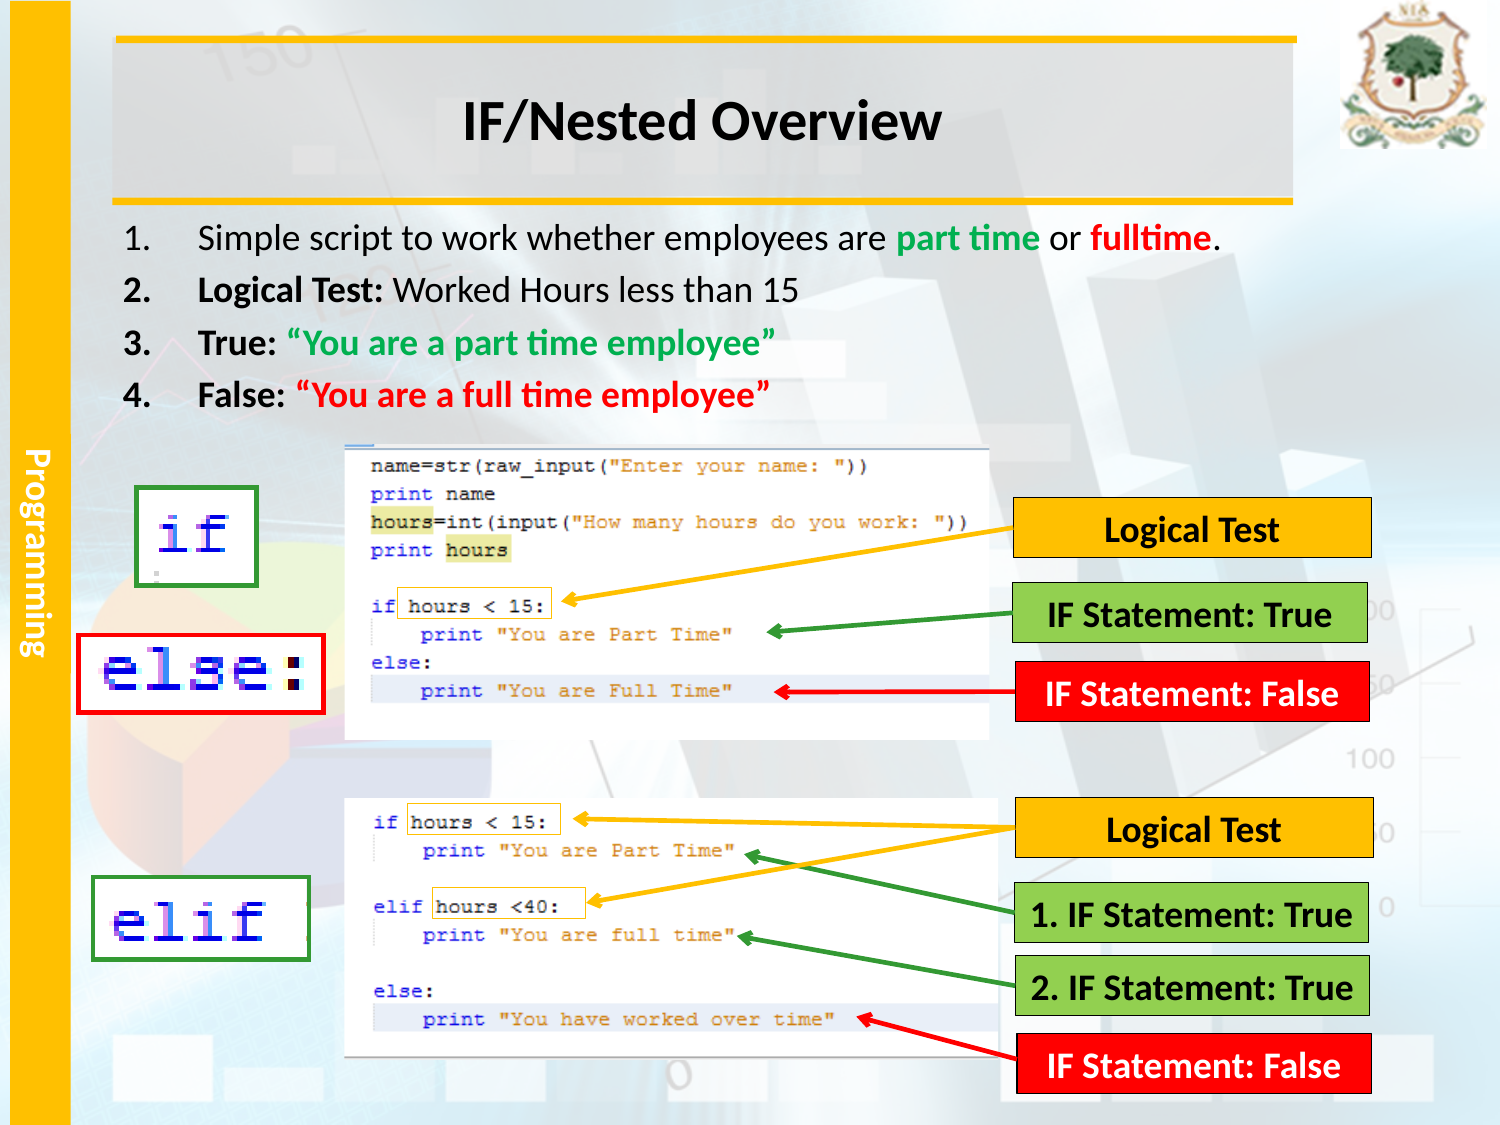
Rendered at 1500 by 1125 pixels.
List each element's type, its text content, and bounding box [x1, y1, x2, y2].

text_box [585, 827, 1016, 904]
text_box Logical Test [1013, 497, 1372, 558]
text_box 2. IF Statement: True [1015, 955, 1370, 1016]
picture [80, 637, 322, 711]
text_box [114, 34, 1299, 45]
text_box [766, 612, 1014, 633]
text_box [110, 196, 1295, 205]
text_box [855, 1016, 1018, 1060]
text_box 1. IF Statement: True [1014, 882, 1369, 943]
text_box IF Statement: False [1016, 1033, 1372, 1094]
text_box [572, 818, 1016, 829]
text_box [560, 527, 1014, 602]
text_box Logical Test [1015, 797, 1374, 858]
picture [138, 489, 255, 584]
list Simple script to work whether employees are part time or fulltime. Logical Test: Worked Hours less than 15 True: “You are a part time employee” False: “You are a full time employee” [108, 205, 1459, 445]
text_box IF/Nested Overview [112, 37, 1294, 196]
text_box IF Statement: True [1012, 582, 1368, 643]
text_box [736, 935, 1016, 987]
picture [94, 879, 307, 958]
picture [344, 443, 990, 741]
text_box IF Statement: False [1015, 661, 1370, 722]
picture [344, 798, 999, 1060]
picture [1340, 0, 1487, 149]
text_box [743, 910, 1016, 914]
